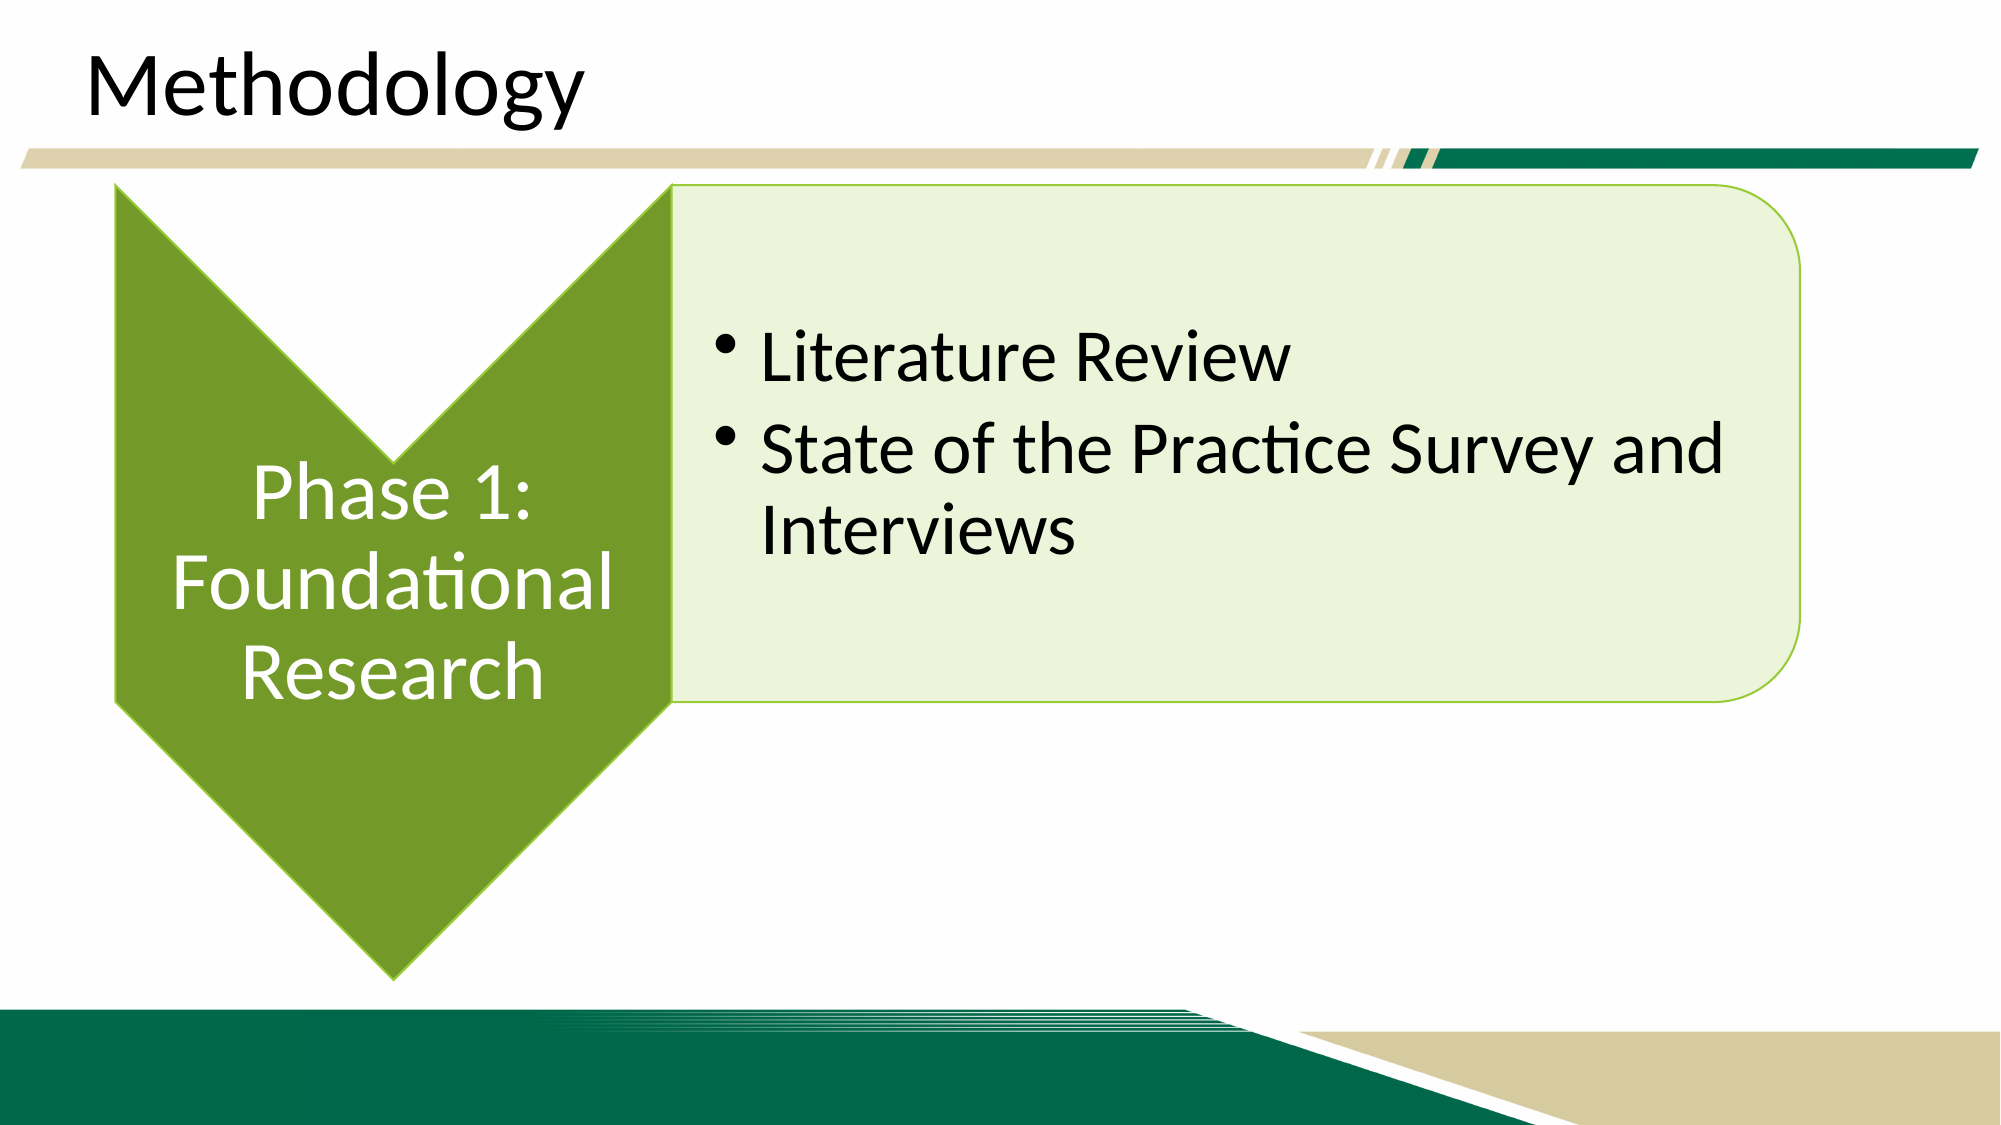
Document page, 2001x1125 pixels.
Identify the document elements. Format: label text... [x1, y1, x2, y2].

picture [0, 0, 2001, 1125]
title Methodology [69, 29, 1935, 146]
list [115, 184, 1800, 981]
